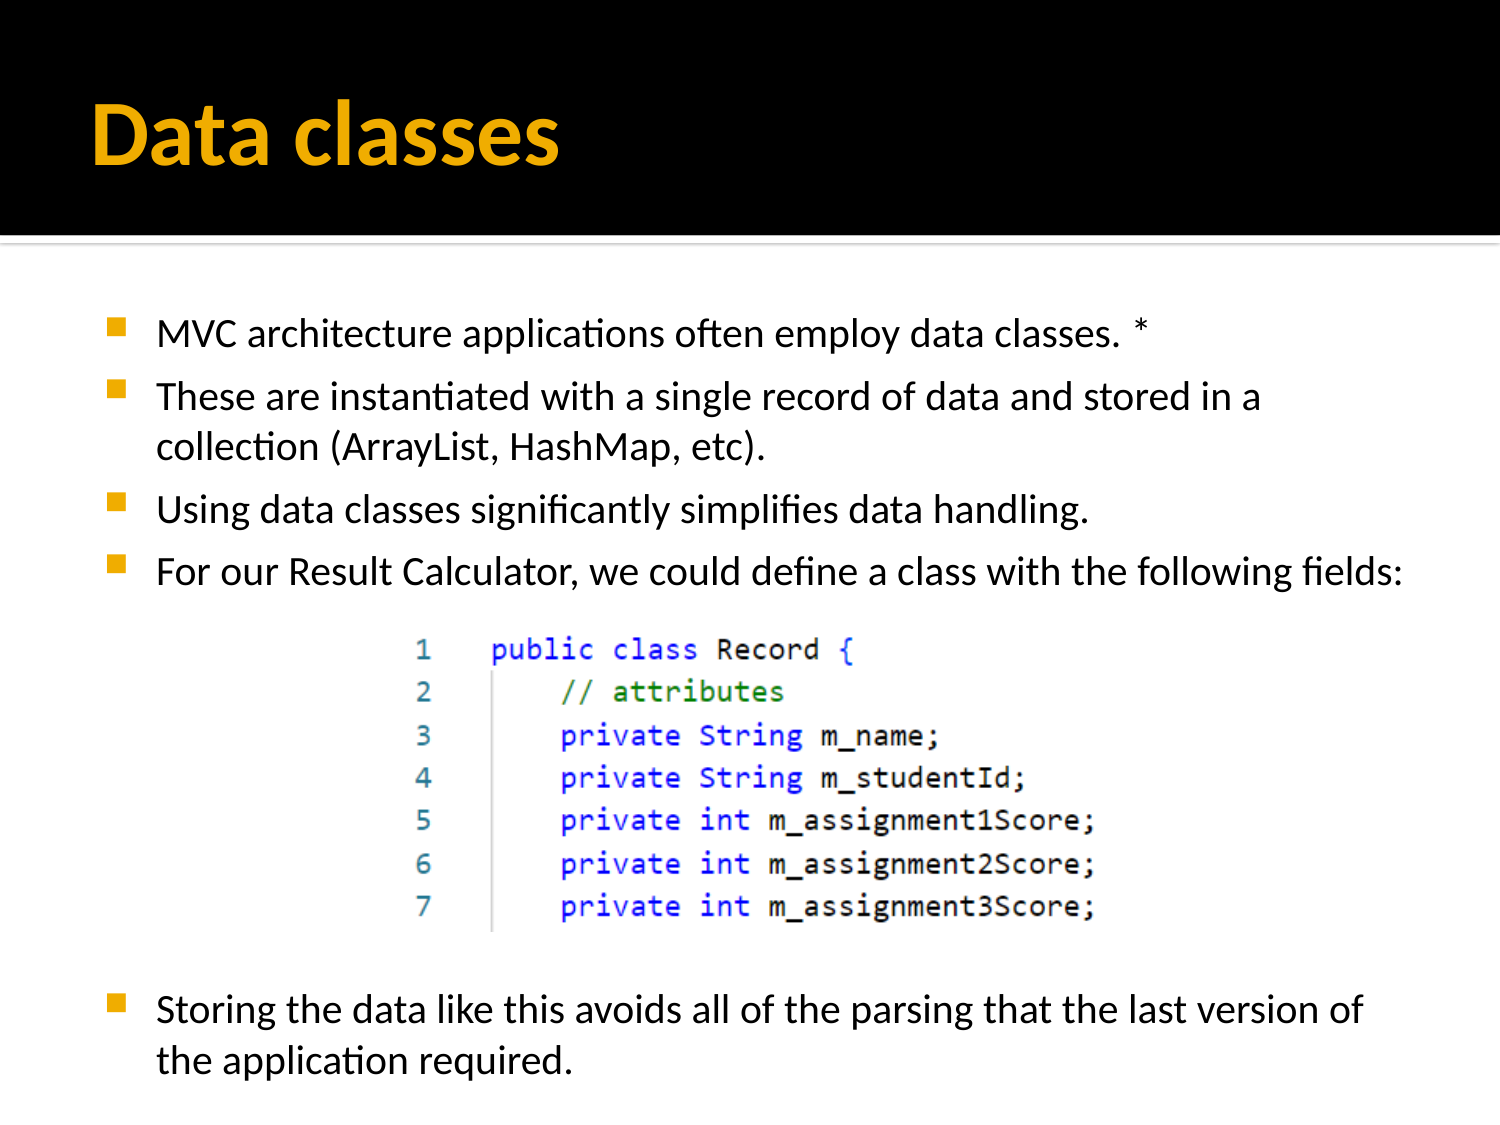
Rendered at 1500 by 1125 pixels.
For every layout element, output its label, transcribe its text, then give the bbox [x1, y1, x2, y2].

list MVC architecture applications often employ data classes. * These are instantiated with a single record of data and stored in a collection (ArrayList, HashMap, etc). Using data classes significantly simplifies data handling. For our Result Calculator, we could define a class with the following fields: Storing the data like this avoids all of the parsing that the last version of the application required. [75, 291, 1425, 1100]
picture [383, 633, 1117, 932]
title Data classes [75, 25, 1425, 231]
